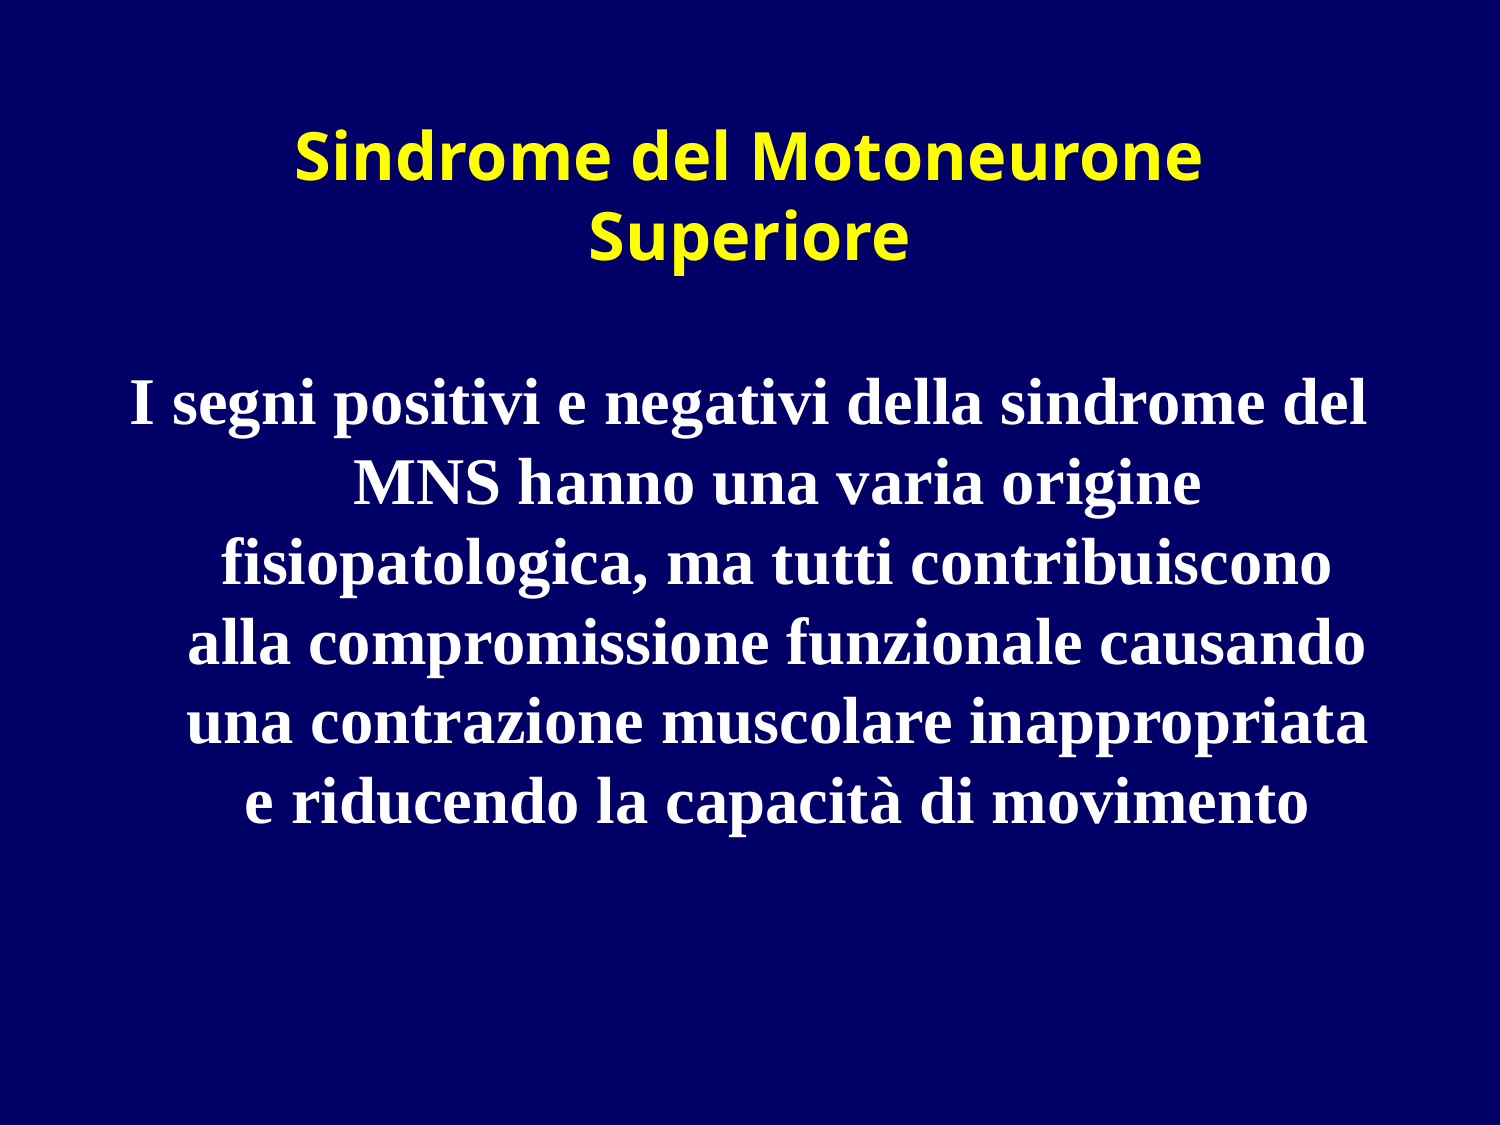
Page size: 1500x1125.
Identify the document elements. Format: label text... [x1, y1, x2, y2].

title Sindrome del Motoneurone Superiore [112, 99, 1388, 288]
list I segni positivi e negativi della sindrome del MNS hanno una varia origine fisiopatologica, ma tutti contribuiscono alla compromissione funzionale causando una contrazione muscolare inappropriata e riducendo la capacità di movimento [112, 349, 1388, 1001]
